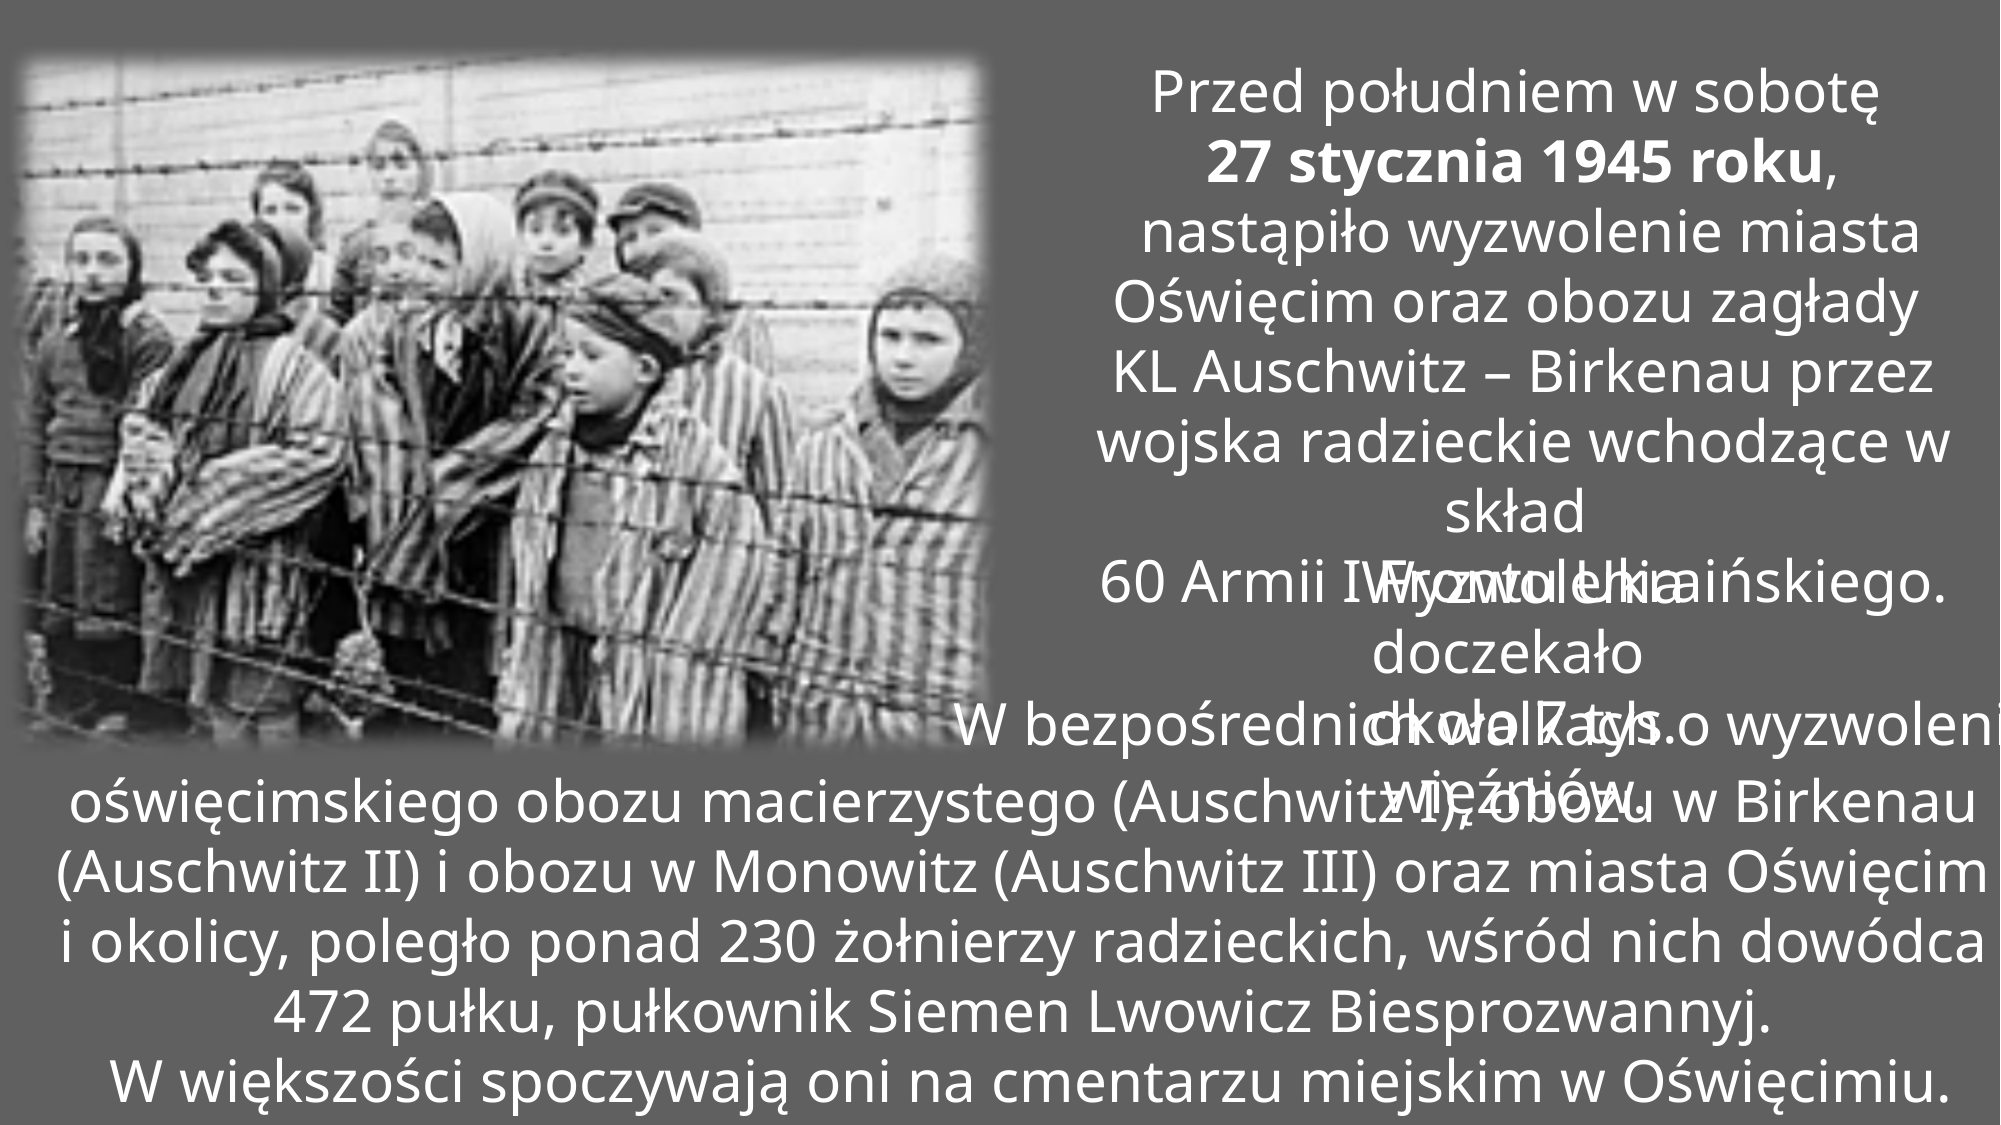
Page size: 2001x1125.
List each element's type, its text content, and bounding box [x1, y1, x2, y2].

text_box Przed południem w sobotę 27 stycznia 1945 roku, nastąpiło wyzwolenie miasta Oświęcim oraz obozu zagłady KL Auschwitz – Birkenau przez wojska radzieckie wchodzące w skład 60 Armii I Frontu Ukraińskiego. [1023, 47, 2000, 622]
text_box oświęcimskiego obozu macierzystego (Auschwitz I), obozu w Birkenau (Auschwitz II) i obozu w Monowitz (Auschwitz III) oraz miasta Oświęcim i okolicy, poległo ponad 230 żołnierzy radzieckich, wśród nich dowódca 472 pułku, pułkownik Siemen Lwowicz Biesprozwannyj. W większości spoczywają oni na cmentarzu miejskim w Oświęcimiu. [34, 757, 2000, 1122]
picture [6, 43, 999, 757]
text_box W bezpośrednich walkach o wyzwolenie [939, 679, 2000, 765]
text_box Wyzwolenia doczekało około 7 tys. więźniów. [1224, 538, 1823, 679]
